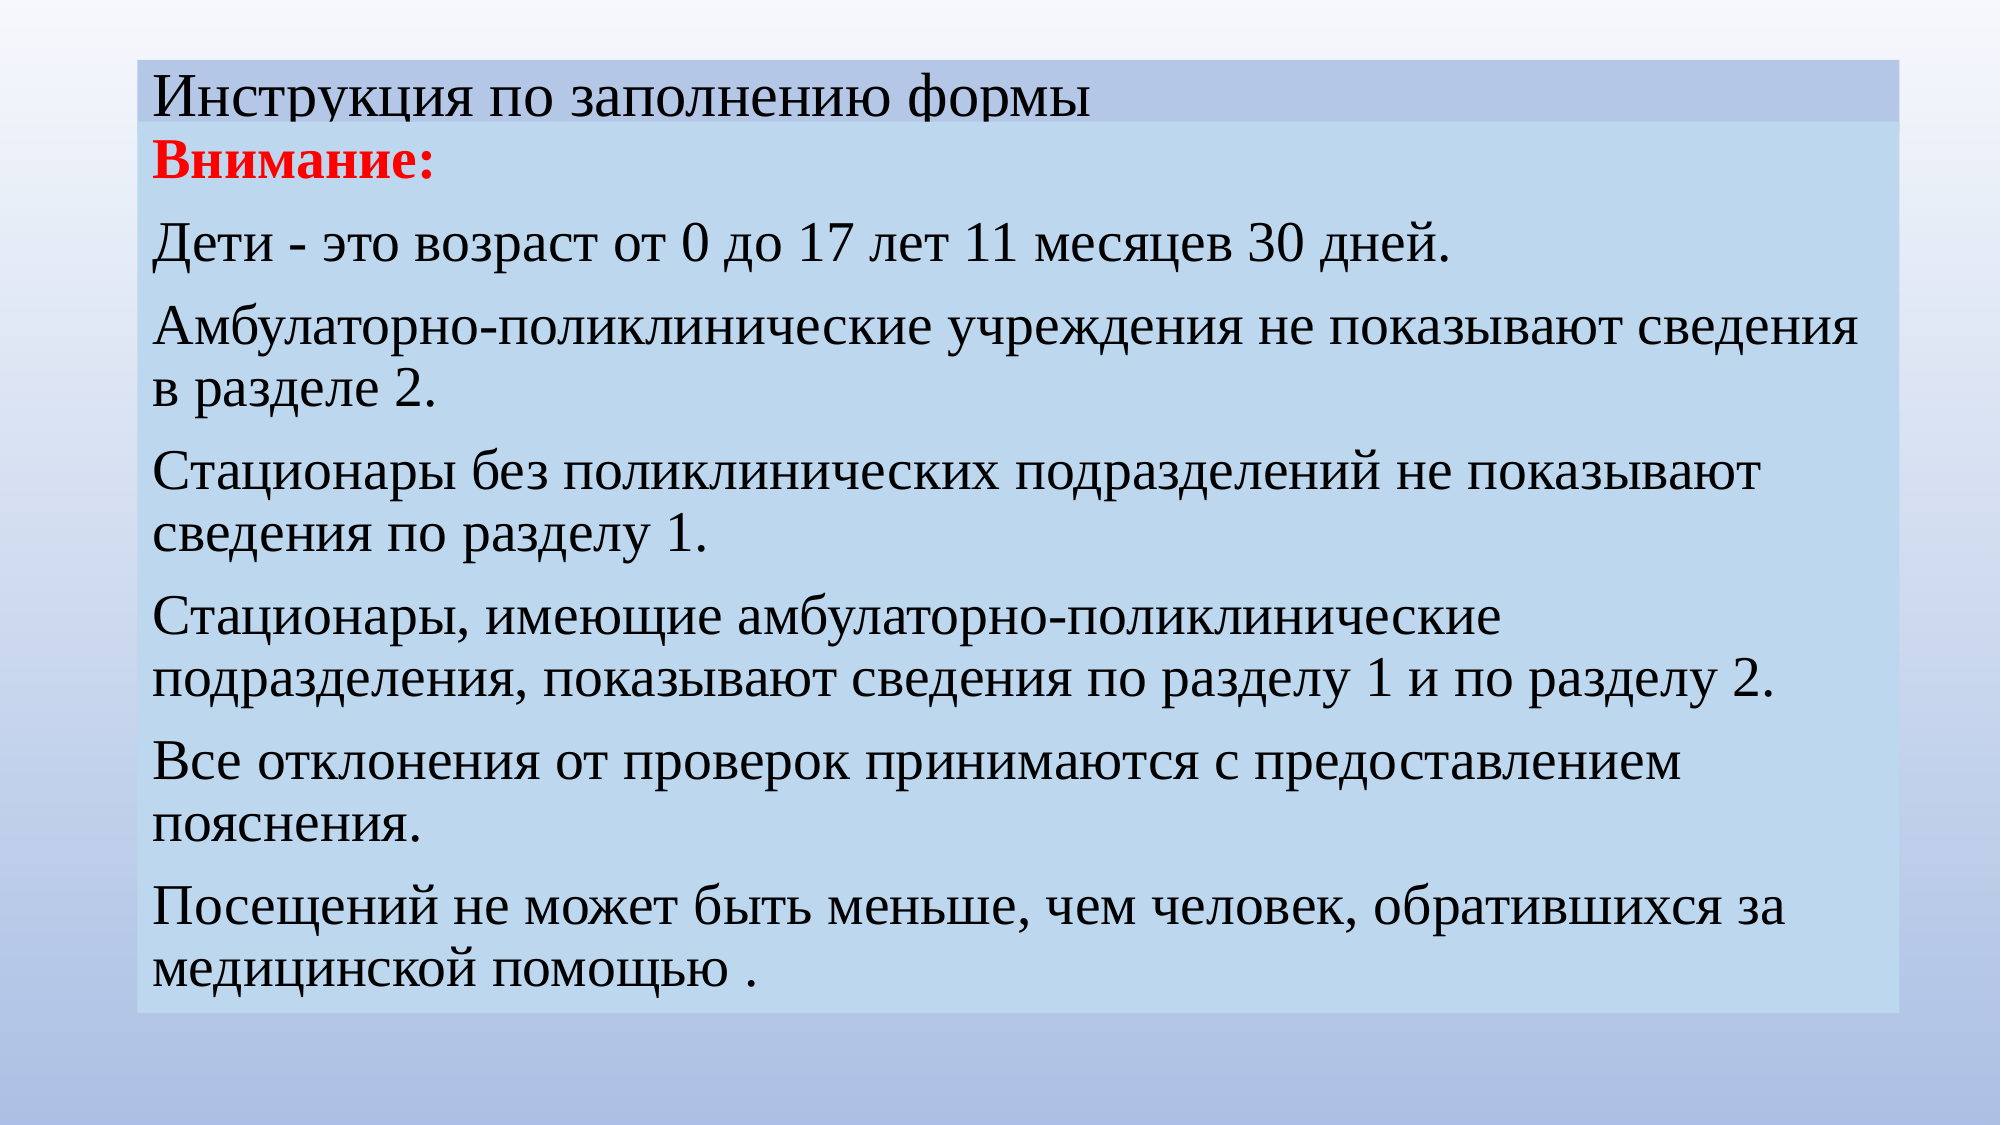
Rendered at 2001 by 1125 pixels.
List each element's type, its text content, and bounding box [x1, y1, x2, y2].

list Внимание: Дети - это возраст от 0 до 17 лет 11 месяцев 30 дней. Амбулаторно-поликлинические учреждения не показывают сведения в разделе 2. Стационары без поликлинических подразделений не показывают сведения по разделу 1. Стационары, имеющие амбулаторно-поликлинические подразделения, показывают сведения по разделу 1 и по разделу 2. Все отклонения от проверок принимаются с предоставлением пояснения. Посещений не может быть меньше, чем человек, обратившихся за медицинской помощью . [137, 121, 1900, 1014]
title Инструкция по заполнению формы [137, 59, 1900, 121]
